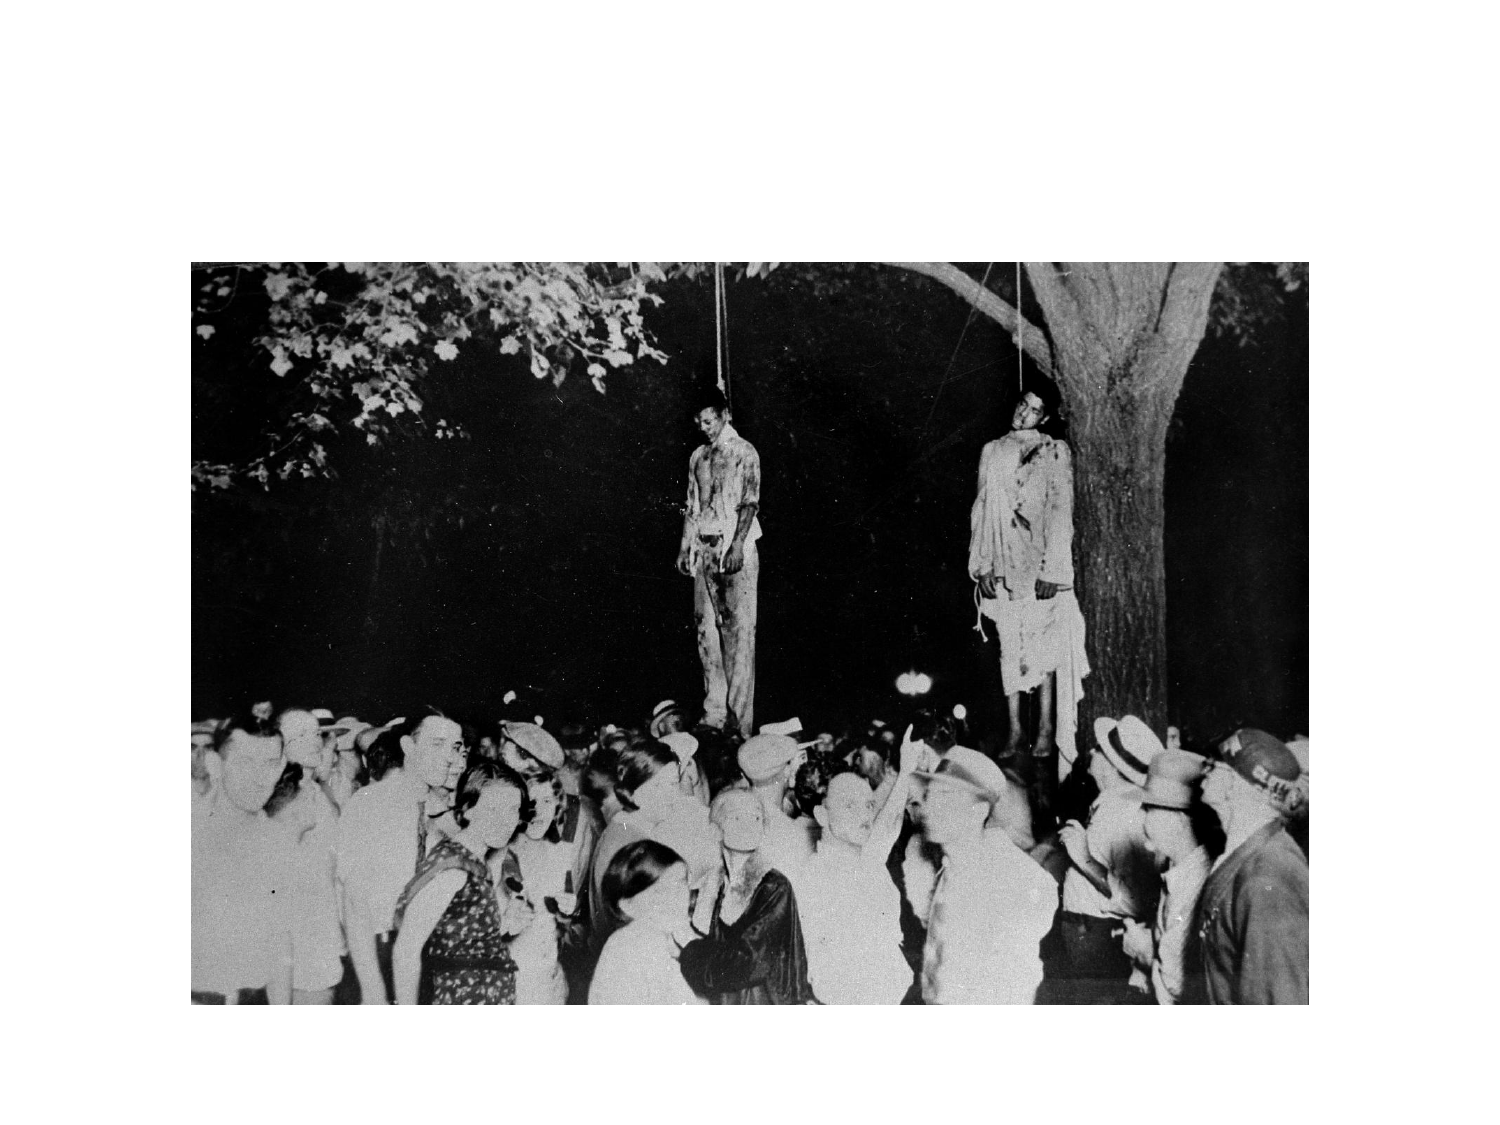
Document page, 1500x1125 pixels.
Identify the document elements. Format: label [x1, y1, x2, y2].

list [74, 262, 1426, 1006]
